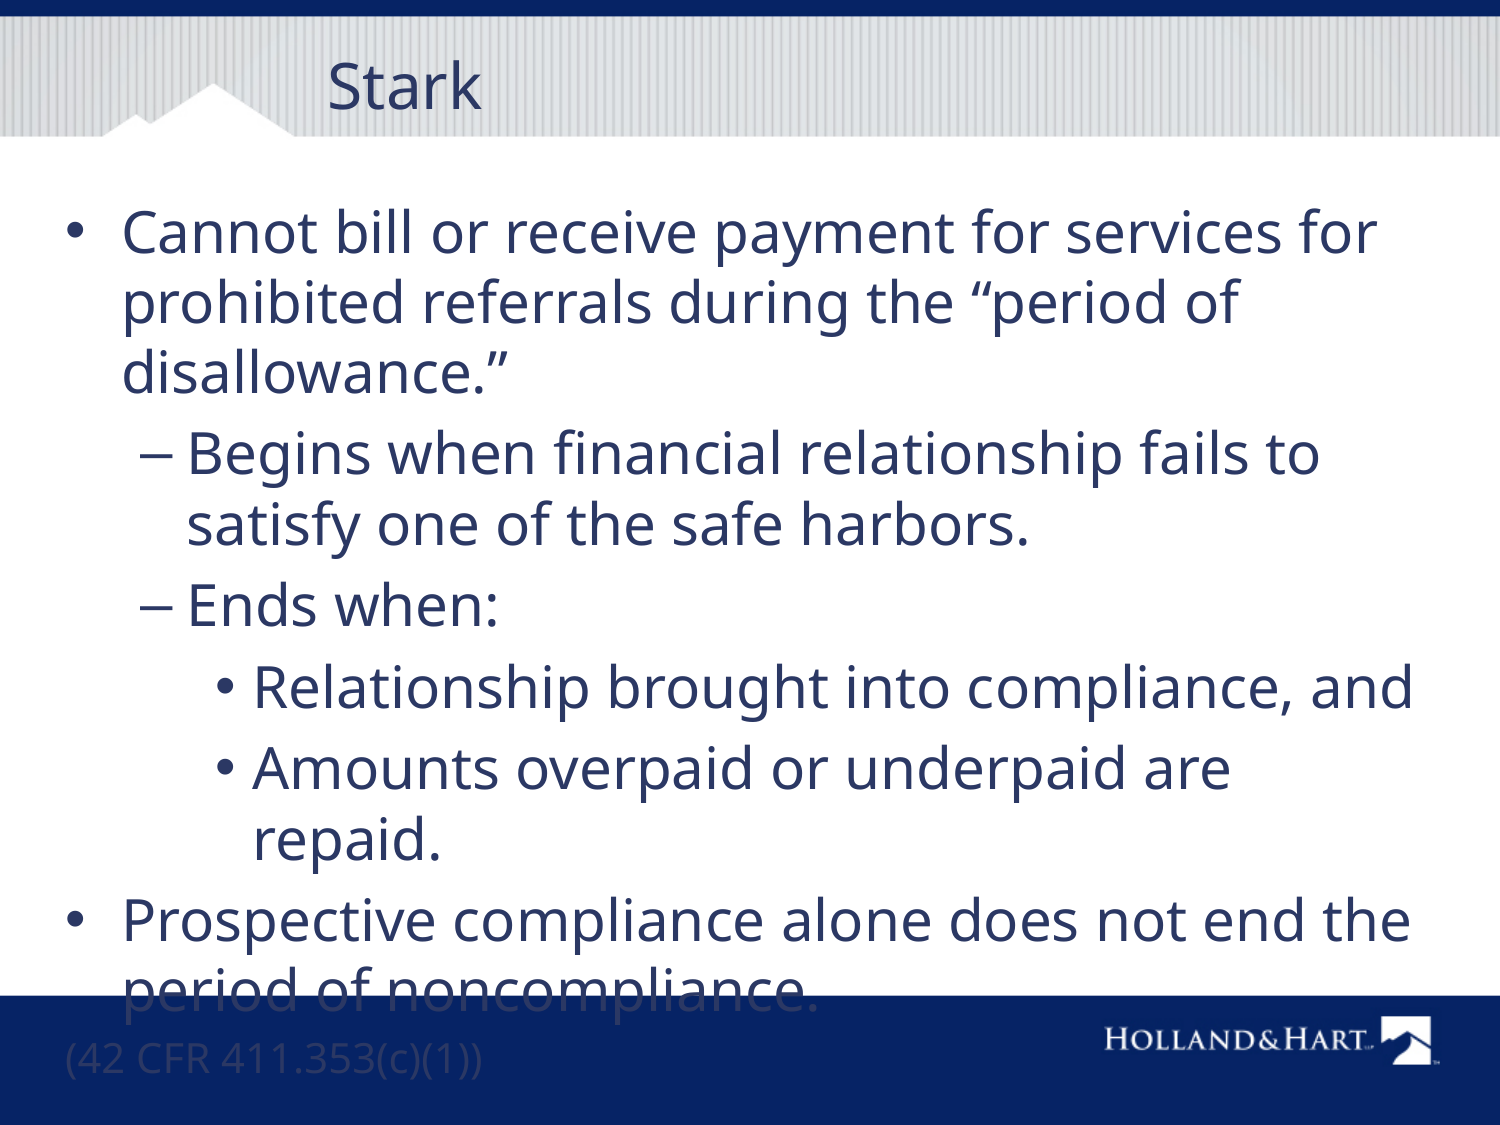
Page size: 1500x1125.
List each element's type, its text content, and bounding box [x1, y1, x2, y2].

title Stark [312, 37, 1438, 130]
picture [0, 0, 1500, 1125]
list Cannot bill or receive payment for services for prohibited referrals during the “period of disallowance.” Begins when financial relationship fails to satisfy one of the safe harbors. Ends when: Relationship brought into compliance, and Amounts overpaid or underpaid are repaid. Prospective compliance alone does not end the period of noncompliance. (42 CFR 411.353(c)(1)) [50, 187, 1450, 963]
